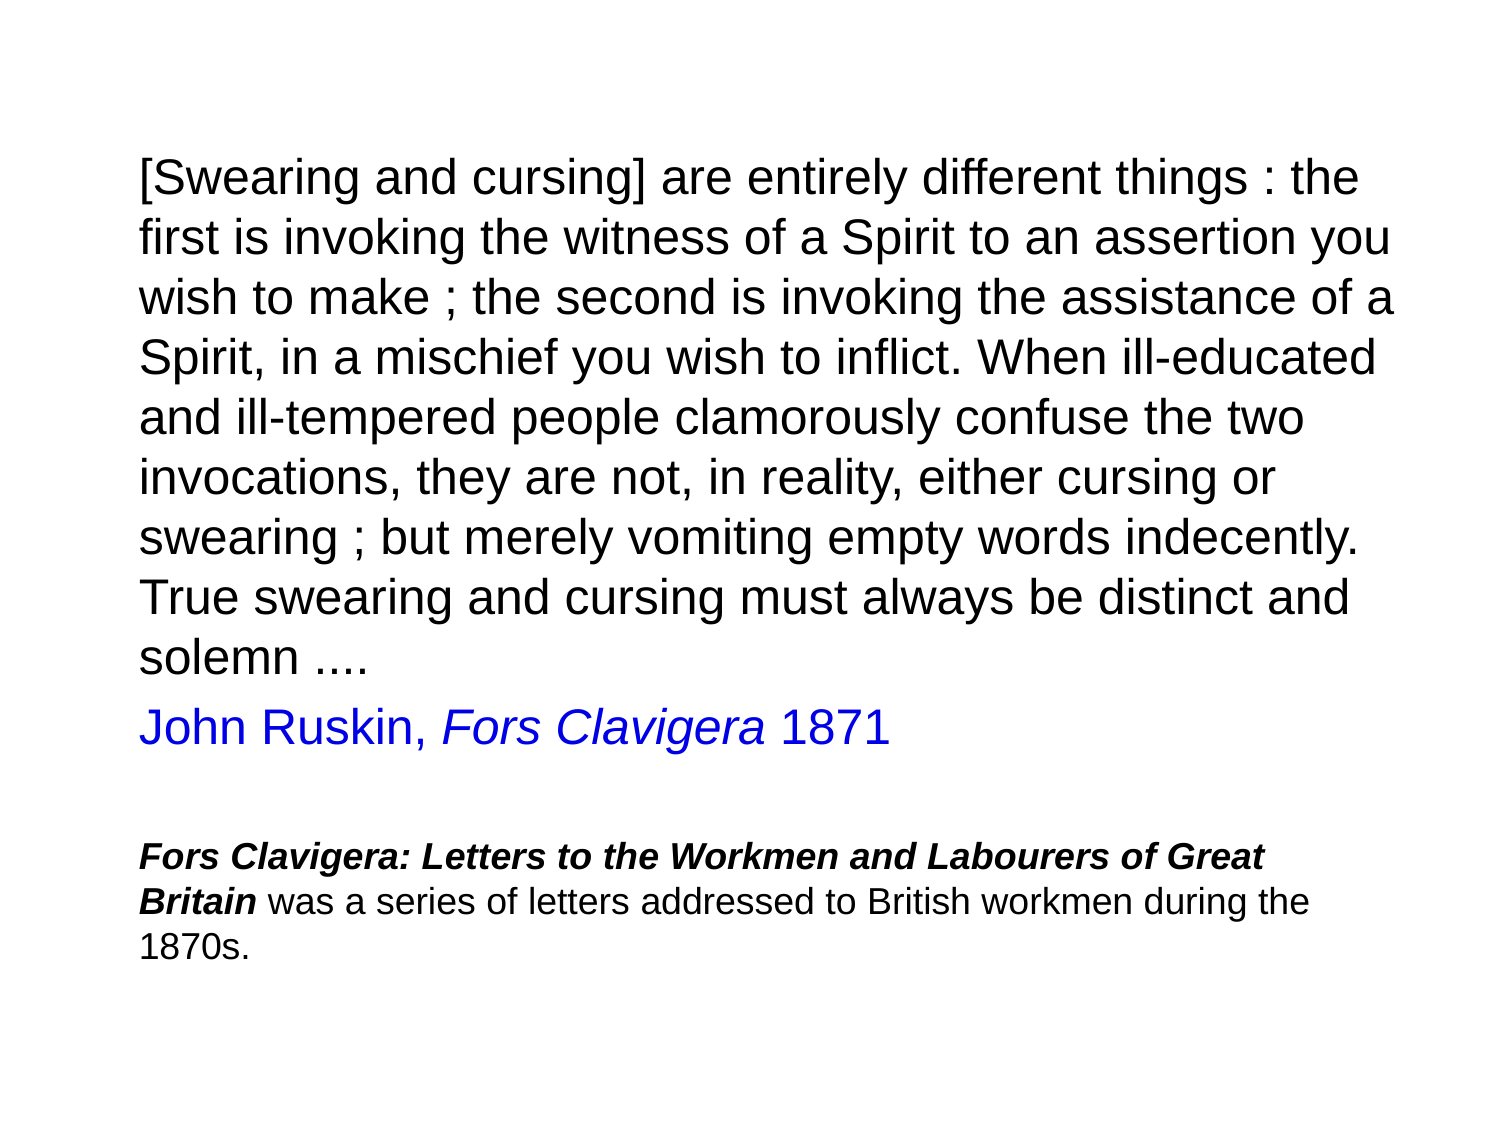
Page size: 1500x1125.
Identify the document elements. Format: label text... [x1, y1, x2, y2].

text_box [Swearing and cursing] are entirely different things : the first is invoking the witness of a Spirit to an assertion you wish to make ; the second is invoking the assistance of a Spirit, in a mischief you wish to inflict. When ill-educated and ill-tempered people clamorously confuse the two invocations, they are not, in reality, either cursing or swearing ; but merely vomiting empty words indecently. True swearing and cursing must always be distinct and solemn .... John Ruskin, Fors Clavigera 1871 Fors Clavigera: Letters to the Workmen and Labourers of Great Britain was a series of letters addressed to British workmen during the 1870s. [123, 137, 1424, 975]
